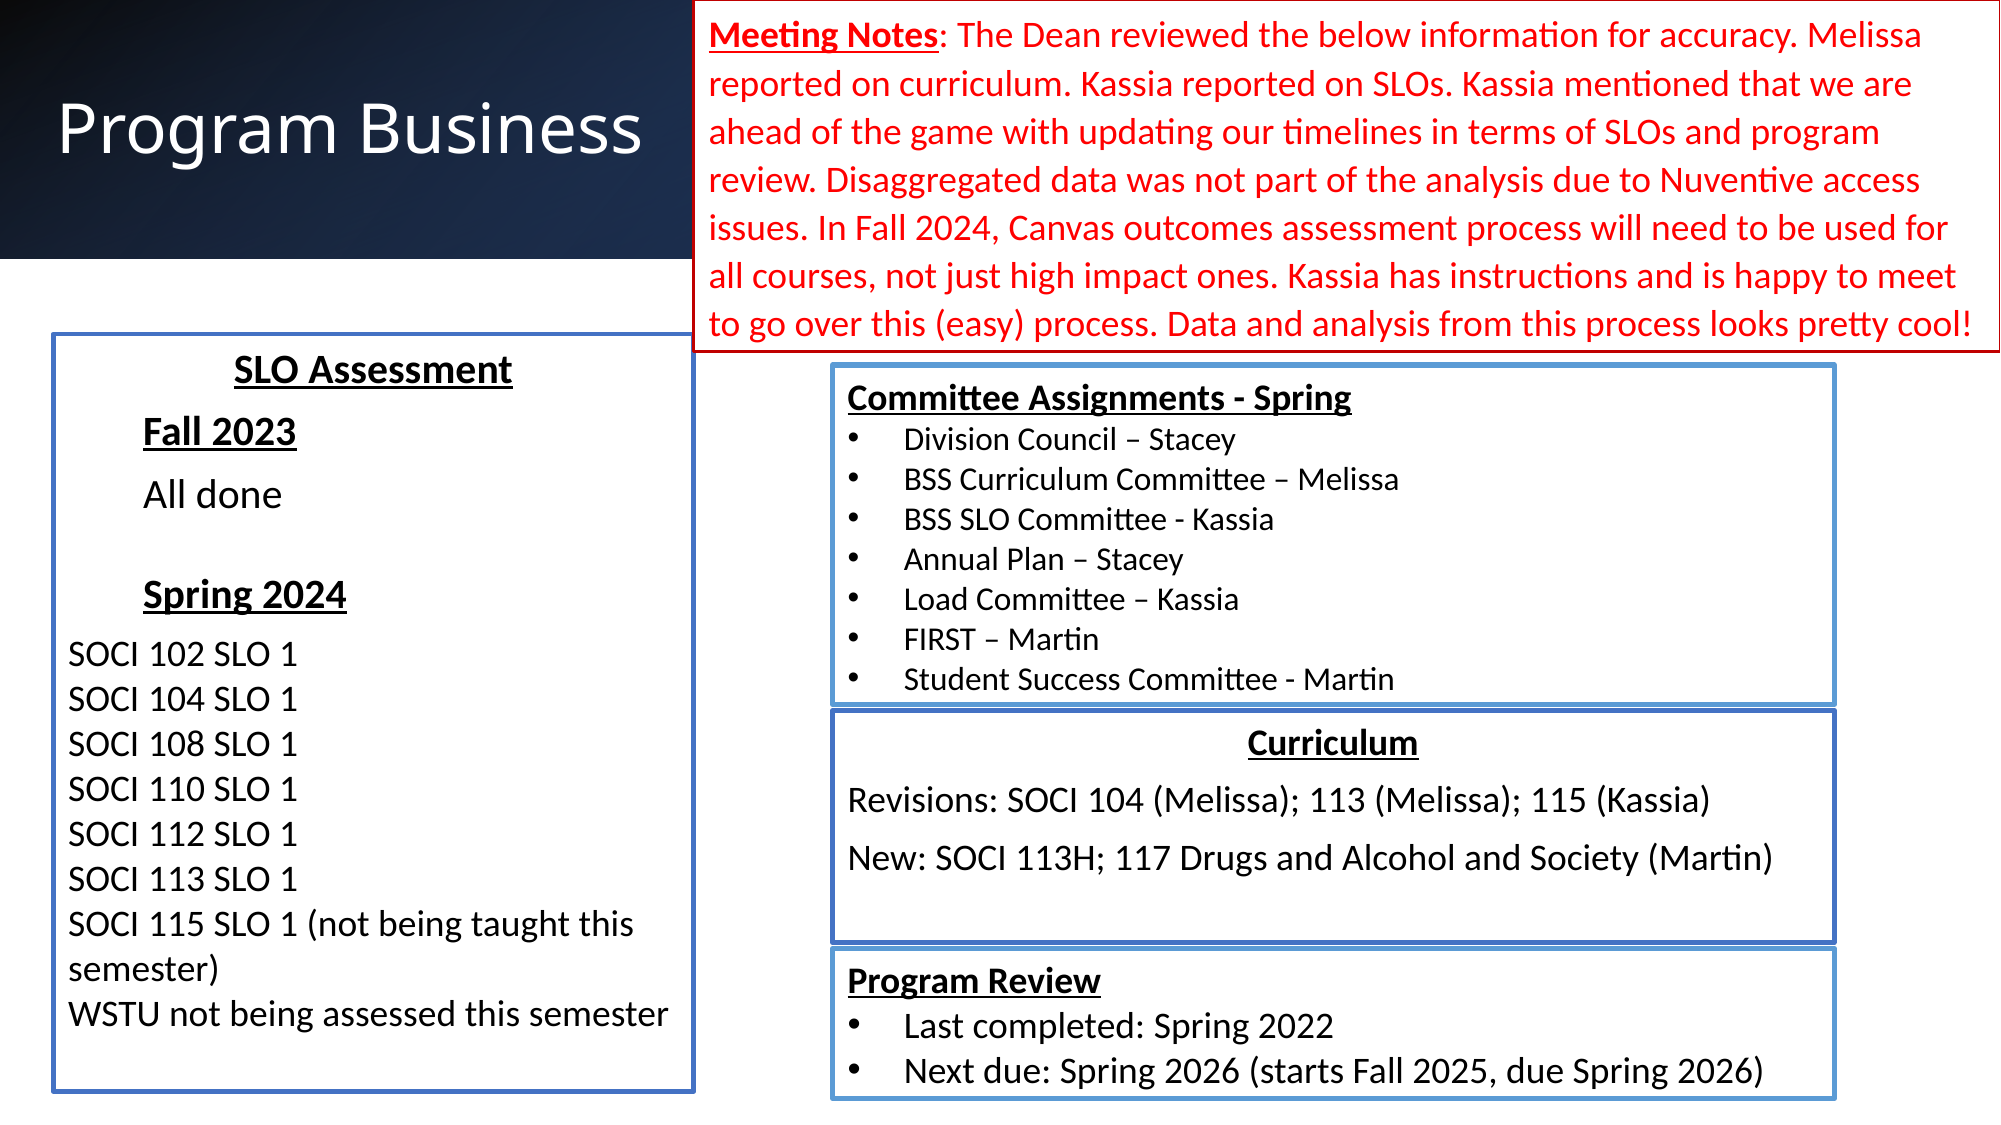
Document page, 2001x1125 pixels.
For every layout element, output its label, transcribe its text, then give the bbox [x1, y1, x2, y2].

text_box Curriculum Revisions: SOCI 104 (Melissa); 113 (Melissa); 115 (Kassia) New: SOCI 113H; 117 Drugs and Alcohol and Society (Martin) [832, 710, 1835, 943]
text_box Meeting Notes: The Dean reviewed the below information for accuracy. Melissa reported on curriculum. Kassia reported on SLOs. Kassia mentioned that we are ahead of the game with updating our timelines in terms of SLOs and program review. Disaggregated data was not part of the analysis due to Nuventive access issues. In Fall 2024, Canvas outcomes assessment process will need to be used for all courses, not just high impact ones. Kassia has instructions and is happy to meet to go over this (easy) process. Data and analysis from this process looks pretty cool! [693, 0, 2000, 352]
text_box SLO Assessment Fall 2023 All done Spring 2024 SOCI 102 SLO 1 SOCI 104 SLO 1 SOCI 108 SLO 1 SOCI 110 SLO 1 SOCI 112 SLO 1 SOCI 113 SLO 1 SOCI 115 SLO 1 (not being taught this semester) WSTU not being assessed this semester [53, 334, 694, 1092]
text_box Committee Assignments - Spring Division Council – Stacey BSS Curriculum Committee – Melissa BSS SLO Committee - Kassia Annual Plan – Stacey Load Committee – Kassia FIRST – Martin Student Success Committee - Martin [832, 365, 1835, 705]
text_box [0, 0, 693, 260]
text_box Program Review Last completed: Spring 2022 Next due: Spring 2026 (starts Fall 2025, due Spring 2026) [832, 948, 1835, 1099]
title Program Business [41, 61, 682, 201]
text_box [0, 260, 2000, 1125]
